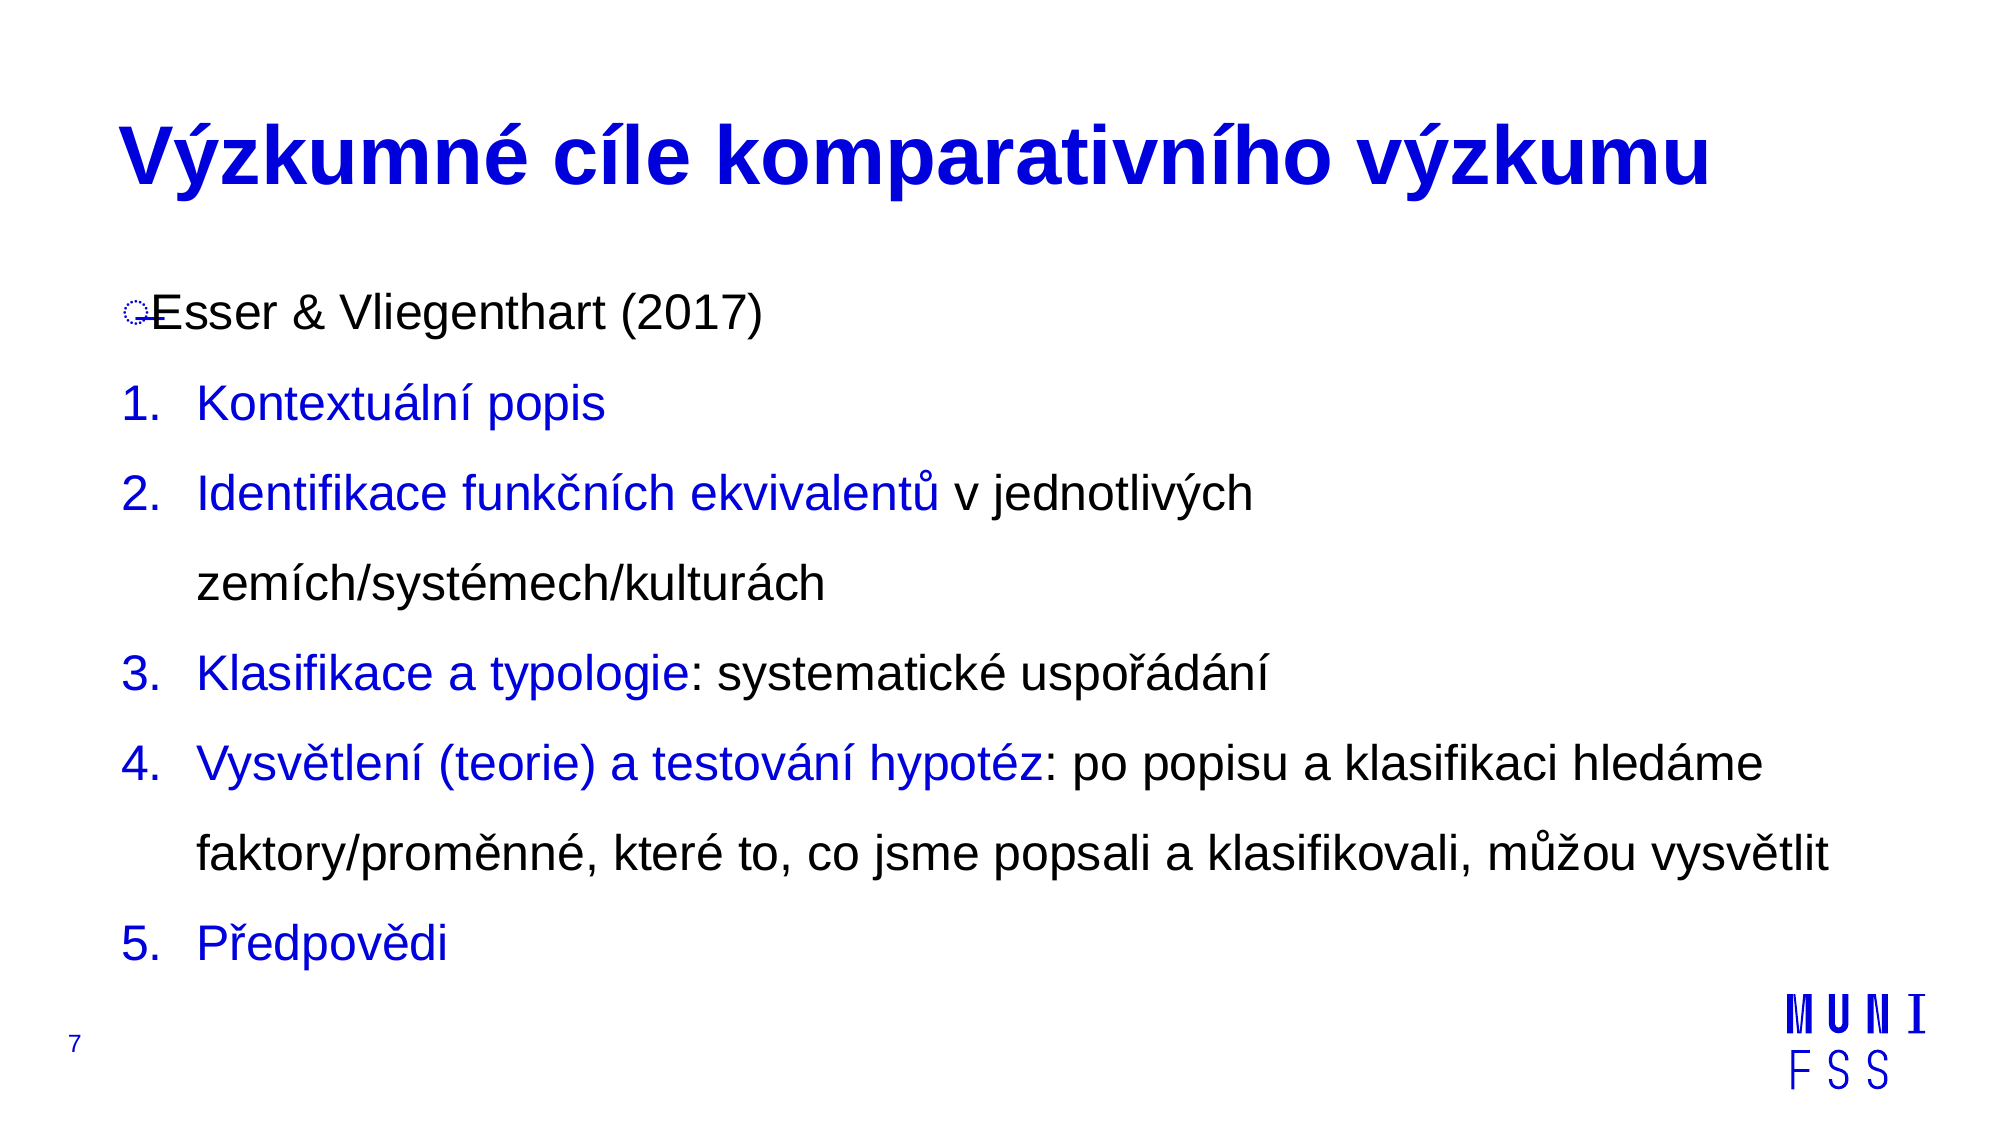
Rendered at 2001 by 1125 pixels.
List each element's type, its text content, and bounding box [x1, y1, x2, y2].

list Esser & Vliegenthart (2017) Kontextuální popis Identifikace funkčních ekvivalentů v jednotlivých zemích/systémech/kulturách Klasifikace a typologie: systematické uspořádání Vysvětlení (teorie) a testování hypotéz: po popisu a klasifikaci hledáme faktory/proměnné, které to, co jsme popsali a klasifikovali, můžou vysvětlit Předpovědi [109, 249, 1874, 1063]
title Výzkumné cíle komparativního výzkumu [118, 118, 1883, 193]
slide_number 7 [67, 1021, 109, 1063]
